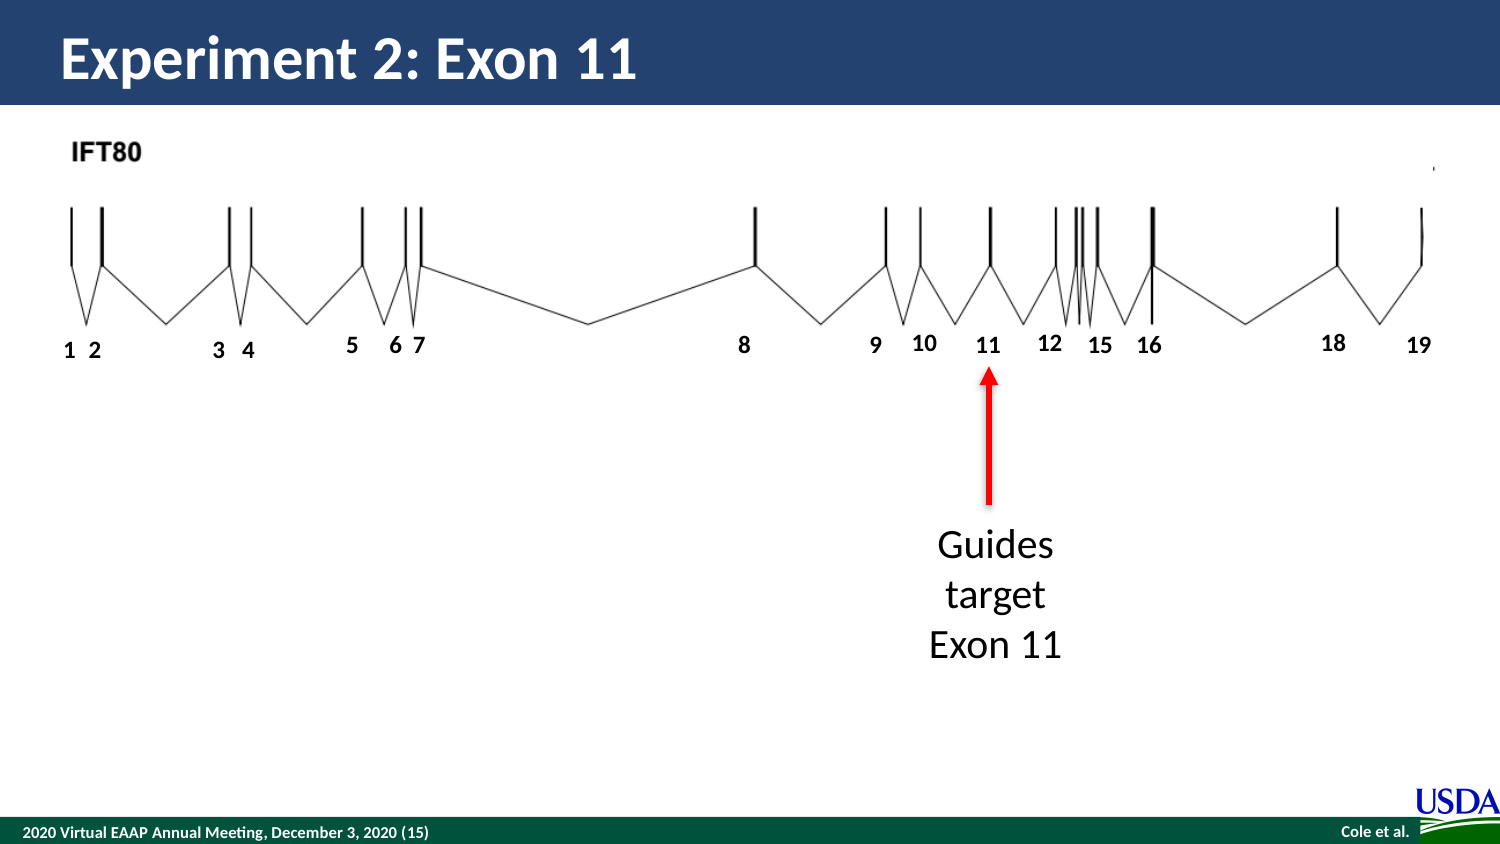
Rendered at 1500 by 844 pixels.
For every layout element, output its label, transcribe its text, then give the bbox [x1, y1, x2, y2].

title Experiment 2: Exon 11 [60, 15, 1440, 94]
picture [1416, 788, 1500, 844]
text_box Guides target Exon 11 [891, 509, 1100, 674]
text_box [52, 130, 1454, 373]
